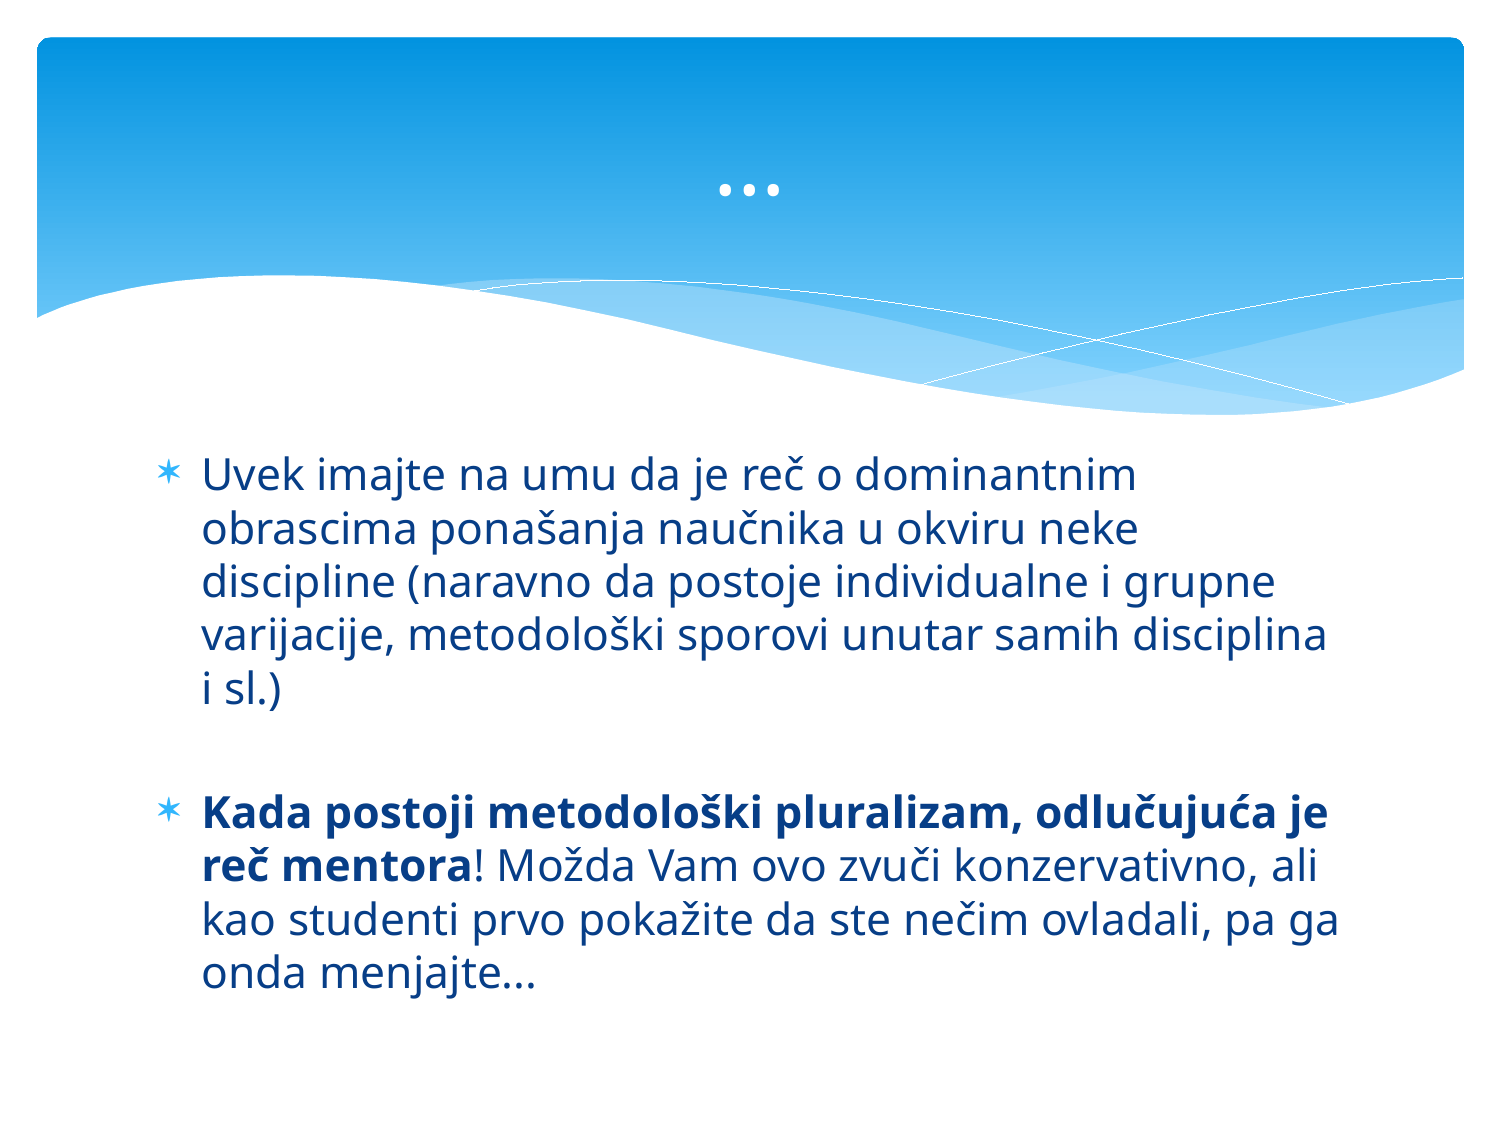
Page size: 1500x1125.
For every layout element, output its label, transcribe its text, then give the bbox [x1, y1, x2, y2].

list Uvek imajte na umu da je reč o dominantnim obrascima ponašanja naučnika u okviru neke discipline (naravno da postoje individualne i grupne varijacije, metodološki sporovi unutar samih disciplina i sl.) Kada postoji metodološki pluralizam, odlučujuća je reč mentora! Možda Vam ovo zvuči konzervativno, ali kao studenti prvo pokažite da ste nečim ovladali, pa ga onda menjajte... [143, 438, 1359, 1005]
title … [75, 55, 1425, 261]
